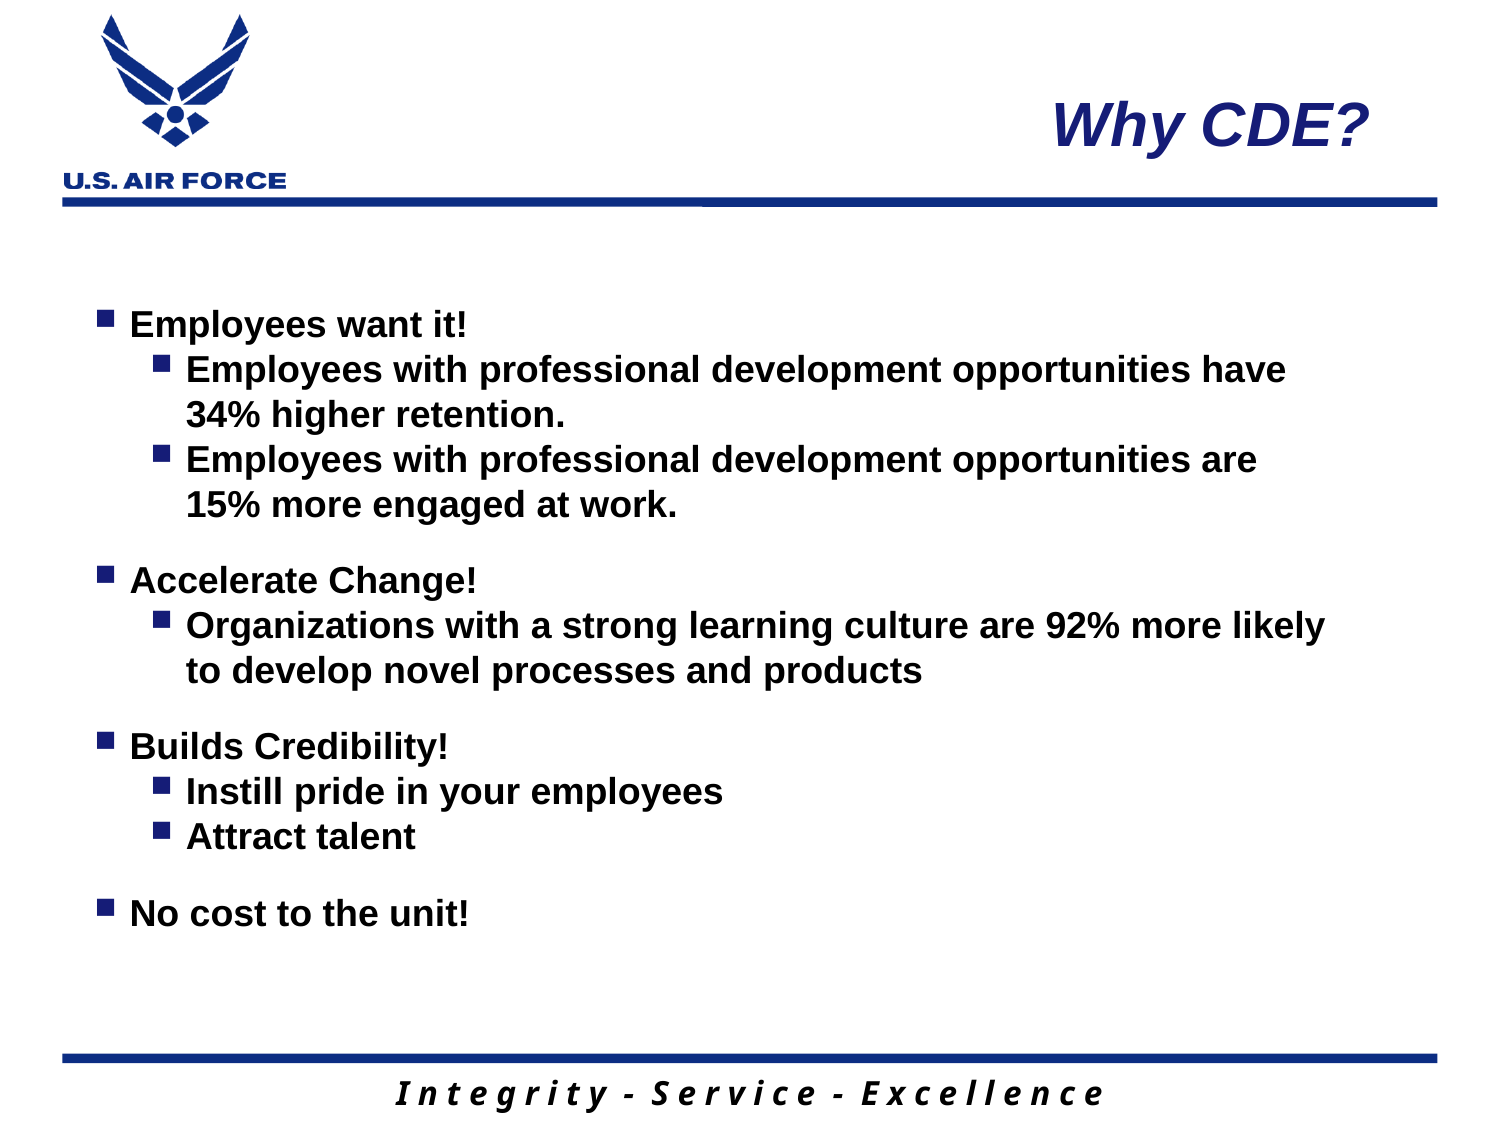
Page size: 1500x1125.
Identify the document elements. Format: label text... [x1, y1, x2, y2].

picture [64, 14, 286, 189]
title Why CDE? [996, 28, 1372, 217]
text_box Employees want it! Employees with professional development opportunities have 34% higher retention. Employees with professional development opportunities are 15% more engaged at work. Accelerate Change! Organizations with a strong learning culture are 92% more likely to develop novel processes and products Builds Credibility! Instill pride in your employees Attract talent No cost to the unit! [92, 299, 1332, 934]
